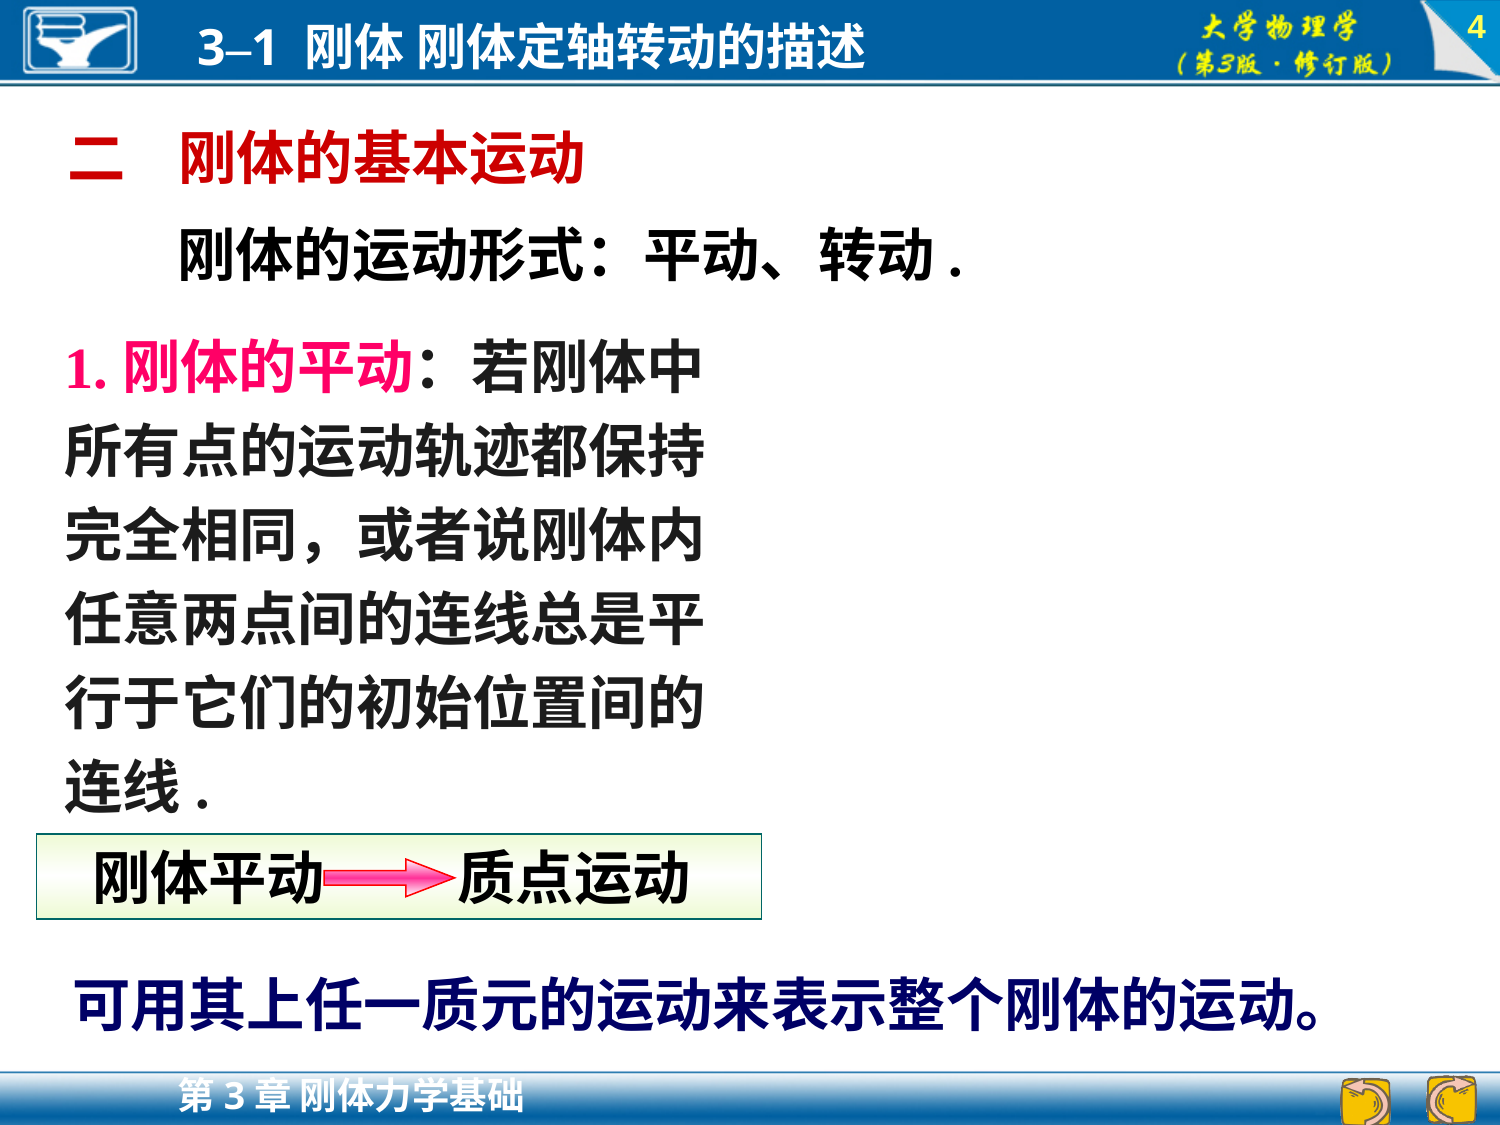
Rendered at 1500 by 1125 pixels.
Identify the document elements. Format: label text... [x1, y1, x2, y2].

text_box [36, 833, 762, 921]
text_box 刚体的运动形式：平动、转动. [162, 210, 988, 296]
picture [0, 0, 1500, 1125]
footer 4 [1411, 0, 1500, 69]
text_box 1.刚体的平动：若刚体中所有点的运动轨迹都保持完全相同，或者说刚体内任意两点间的连线总是平行于它们的初始位置间的连线. [50, 308, 767, 828]
text_box 可用其上任一质元的运动来表示整个刚体的运动。 [57, 961, 1369, 1046]
text_box 二 刚体的基本运动 [52, 113, 1263, 199]
